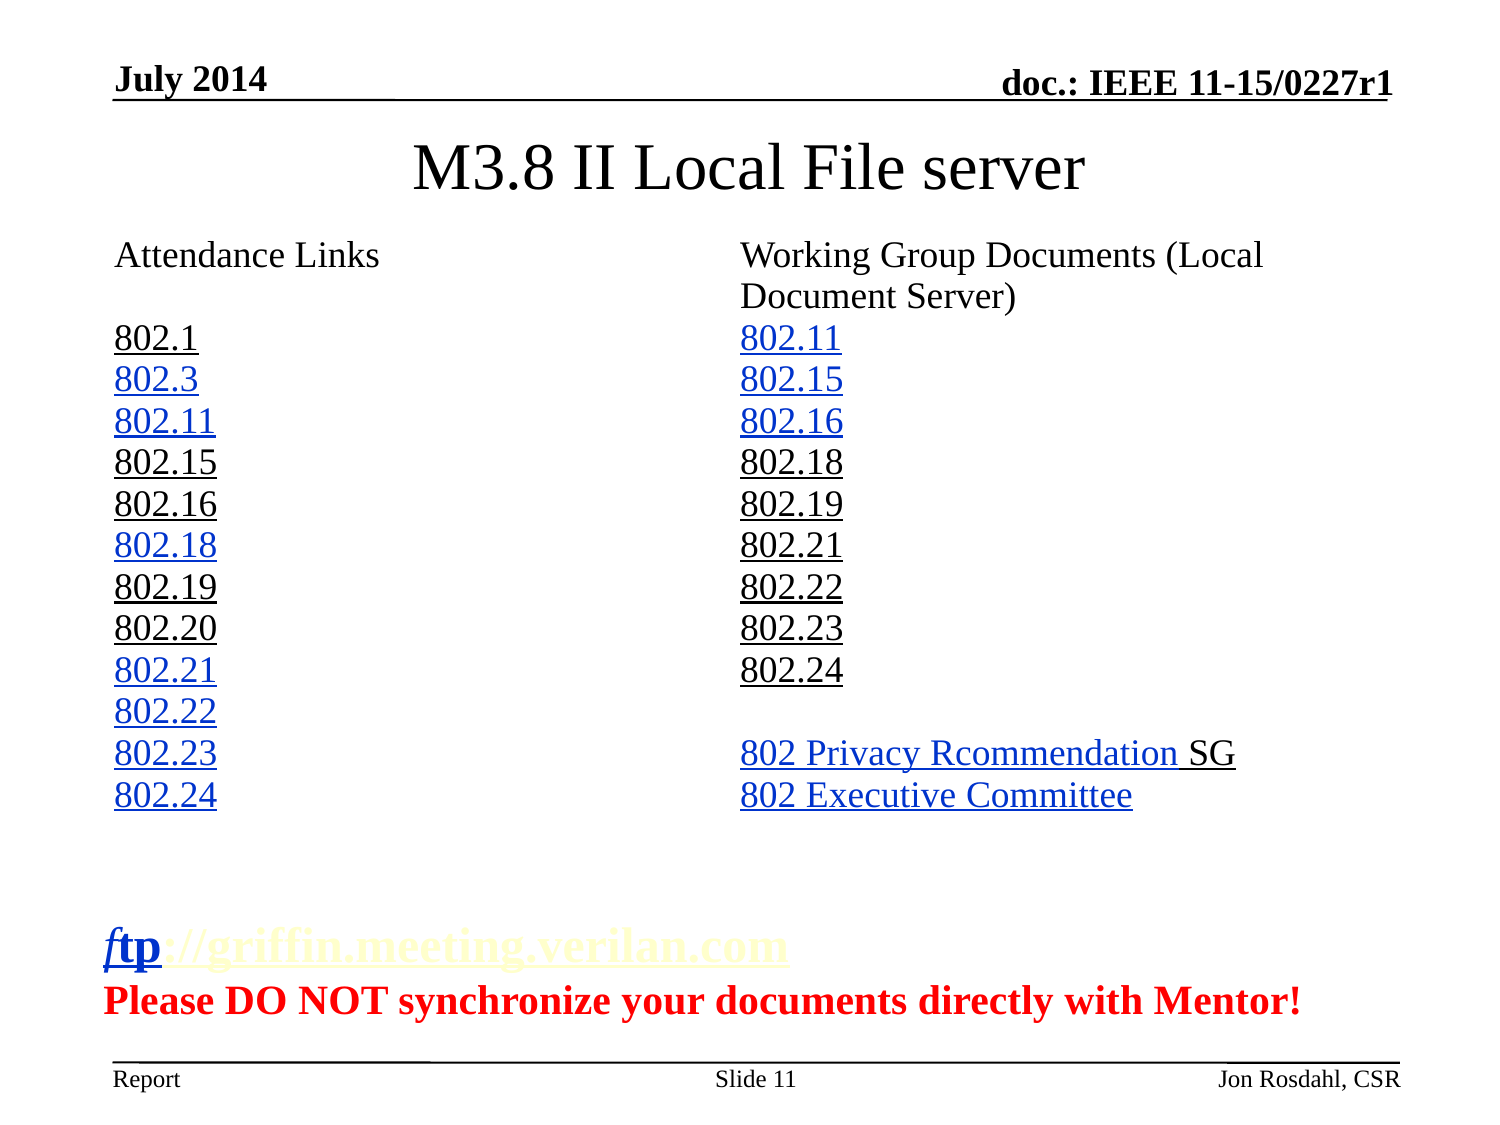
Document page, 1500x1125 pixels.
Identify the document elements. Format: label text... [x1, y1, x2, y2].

text_box ftp://griffin.meeting.verilan.com Please DO NOT synchronize your documents directly with Mentor! [88, 905, 1424, 1030]
slide_number Slide 11 [712, 1061, 800, 1123]
title M3.8 II Local File server [112, 112, 1388, 213]
table_header Working Group Documents (Local Document Server) 802.11 802.15 802.16 802.18 802.19 802.21 802.22 802.23 802.24 802 Privacy Rcommendation SG 802 Executive Committee [738, 232, 1364, 870]
table_header Attendance Links 802.1 802.3 802.11 802.15 802.16 802.18 802.19 802.20 802.21 802.22 802.23 802.24 [112, 232, 738, 870]
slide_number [114, 54, 423, 100]
footer Jon Rosdahl, CSR [878, 1061, 1402, 1093]
